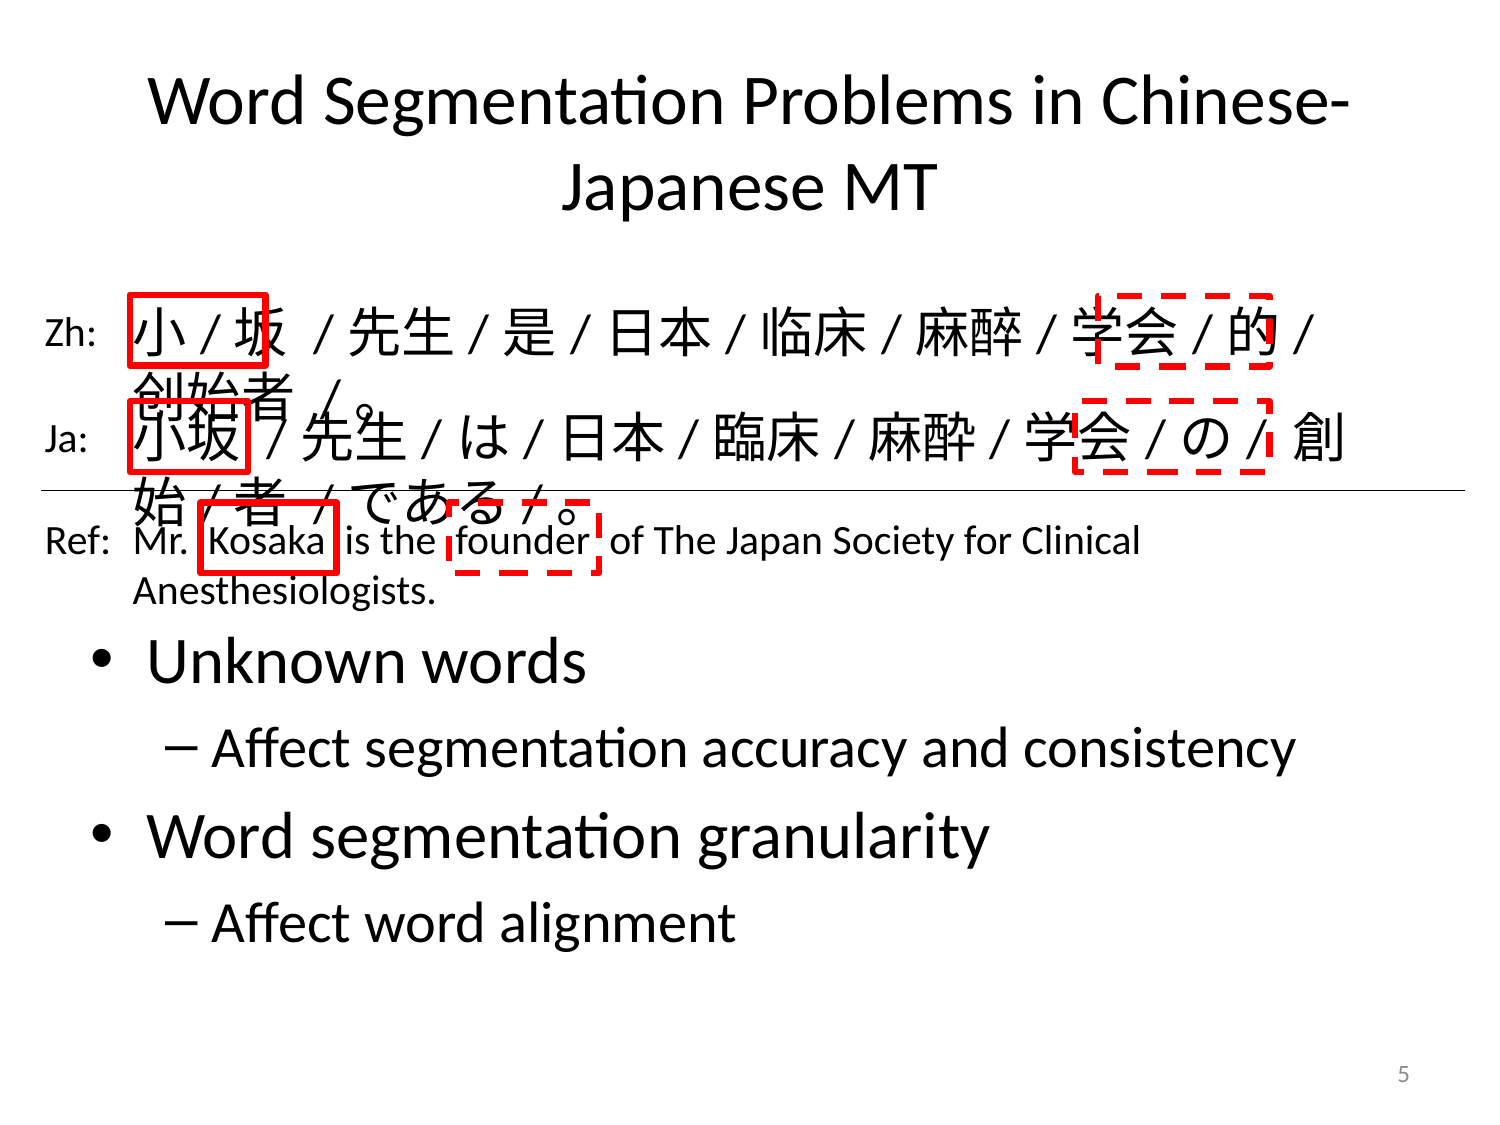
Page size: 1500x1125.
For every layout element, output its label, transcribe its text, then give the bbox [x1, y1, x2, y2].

text_box [128, 399, 250, 474]
text_box 小坂 /先生/は/日本/臨床/麻酔/学会/の/ 創始/者 /である/。 [117, 396, 1489, 541]
text_box [447, 500, 601, 575]
list Unknown words Affect segmentation accuracy and consistency Word segmentation granularity Affect word alignment [75, 609, 1425, 969]
text_box [1073, 399, 1272, 474]
text_box 小/坂 /先生/是/日本/临床/麻醉/学会/的/ 创始者 /。 [117, 290, 1335, 436]
slide_number 5 [1074, 1042, 1425, 1103]
text_box Ja: [29, 403, 105, 469]
text_box Mr. Kosaka is the founder of The Japan Society for Clinical Anesthesiologists. [117, 505, 1465, 620]
text_box Zh: [29, 297, 113, 363]
text_box [199, 500, 338, 575]
title Word Segmentation Problems in Chinese-Japanese MT [75, 45, 1425, 233]
text_box [1096, 294, 1272, 369]
text_box Ref: [29, 505, 127, 570]
text_box [128, 293, 268, 368]
